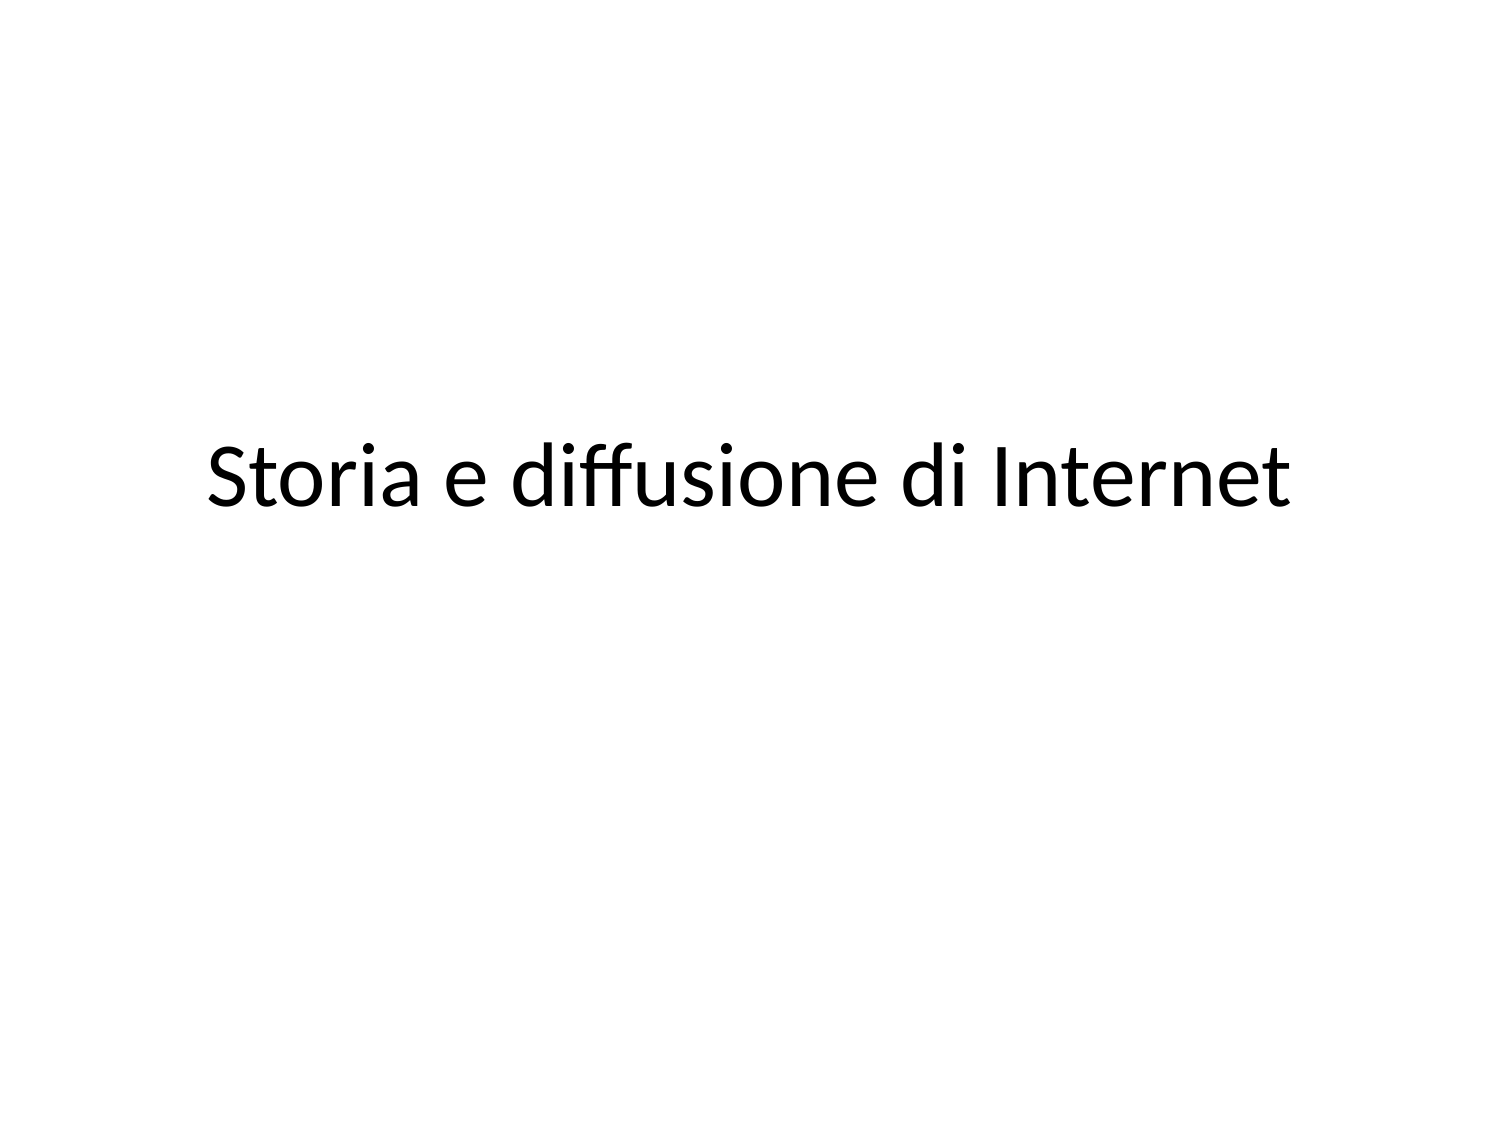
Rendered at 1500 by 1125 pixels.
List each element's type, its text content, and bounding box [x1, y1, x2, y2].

title Storia e diffusione di Internet [112, 349, 1388, 591]
